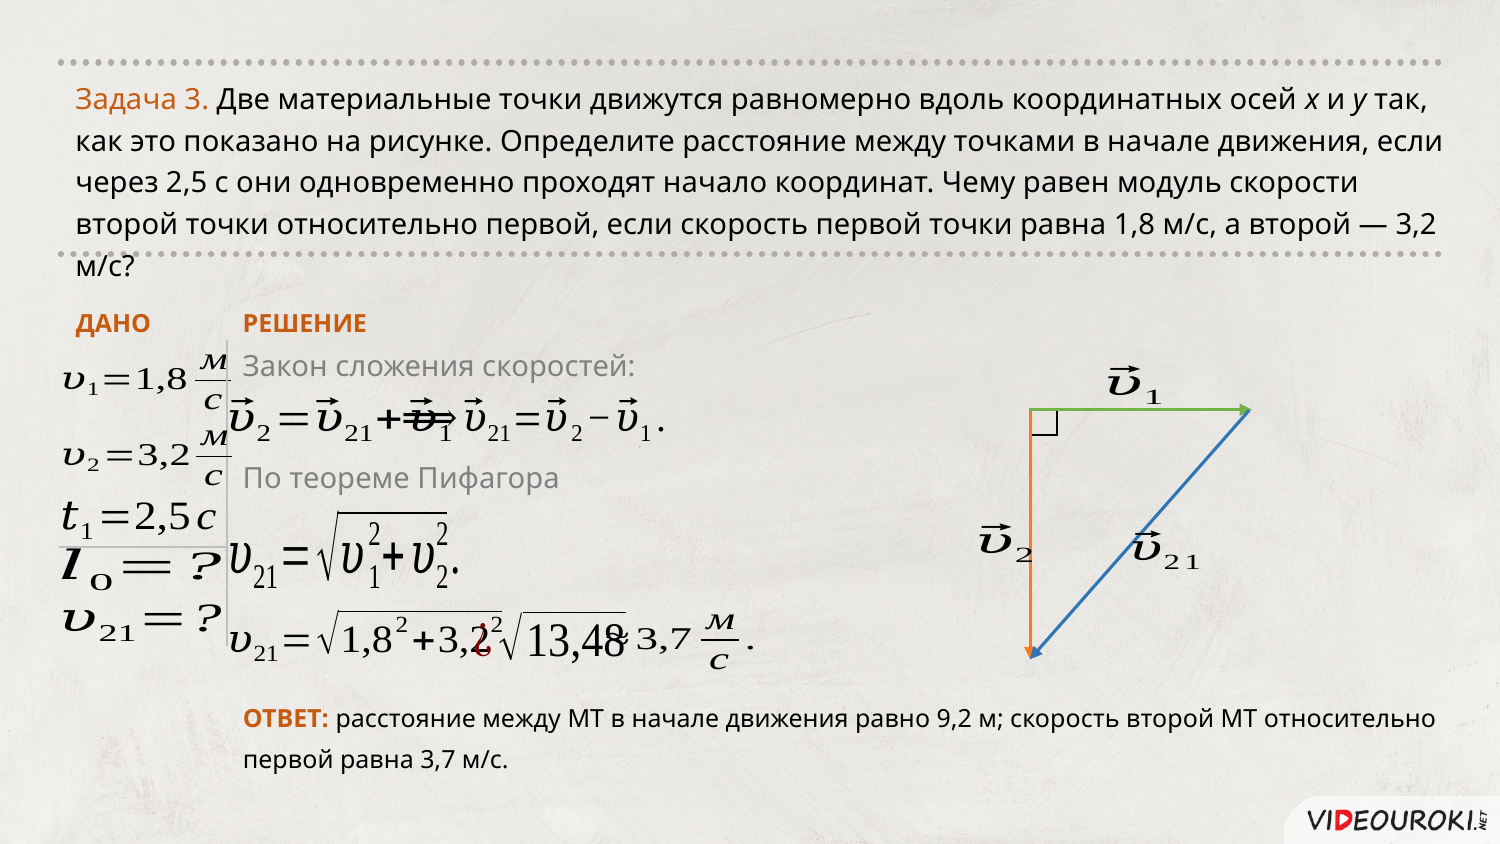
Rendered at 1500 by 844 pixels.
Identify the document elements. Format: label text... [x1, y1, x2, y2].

text_box ОТВЕТ: расстояние между МТ в начале движения равно 9,2 м; скорость второй МТ относительно первой равна 3,7 м/с. [227, 682, 1462, 782]
text_box Закон сложения скоростей: [227, 339, 655, 390]
text_box РЕШЕНИЕ [227, 290, 390, 339]
picture [0, 0, 1500, 844]
text_box Задача 3. Две материальные точки движутся равномерно вдоль координатных осей х и у так, как это показано на рисунке. Определите расстояние между точками в начале движения, если через 2,5 с они одновременно проходят начало координат. Чему равен модуль скорости второй точки относительно первой, если скорость первой точки равна 1,8 м/с, а второй — 3,2 м/с? [60, 65, 1477, 290]
text_box ДАНО [60, 290, 211, 345]
text_box По теореме Пифагора [227, 452, 583, 502]
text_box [974, 363, 1253, 660]
